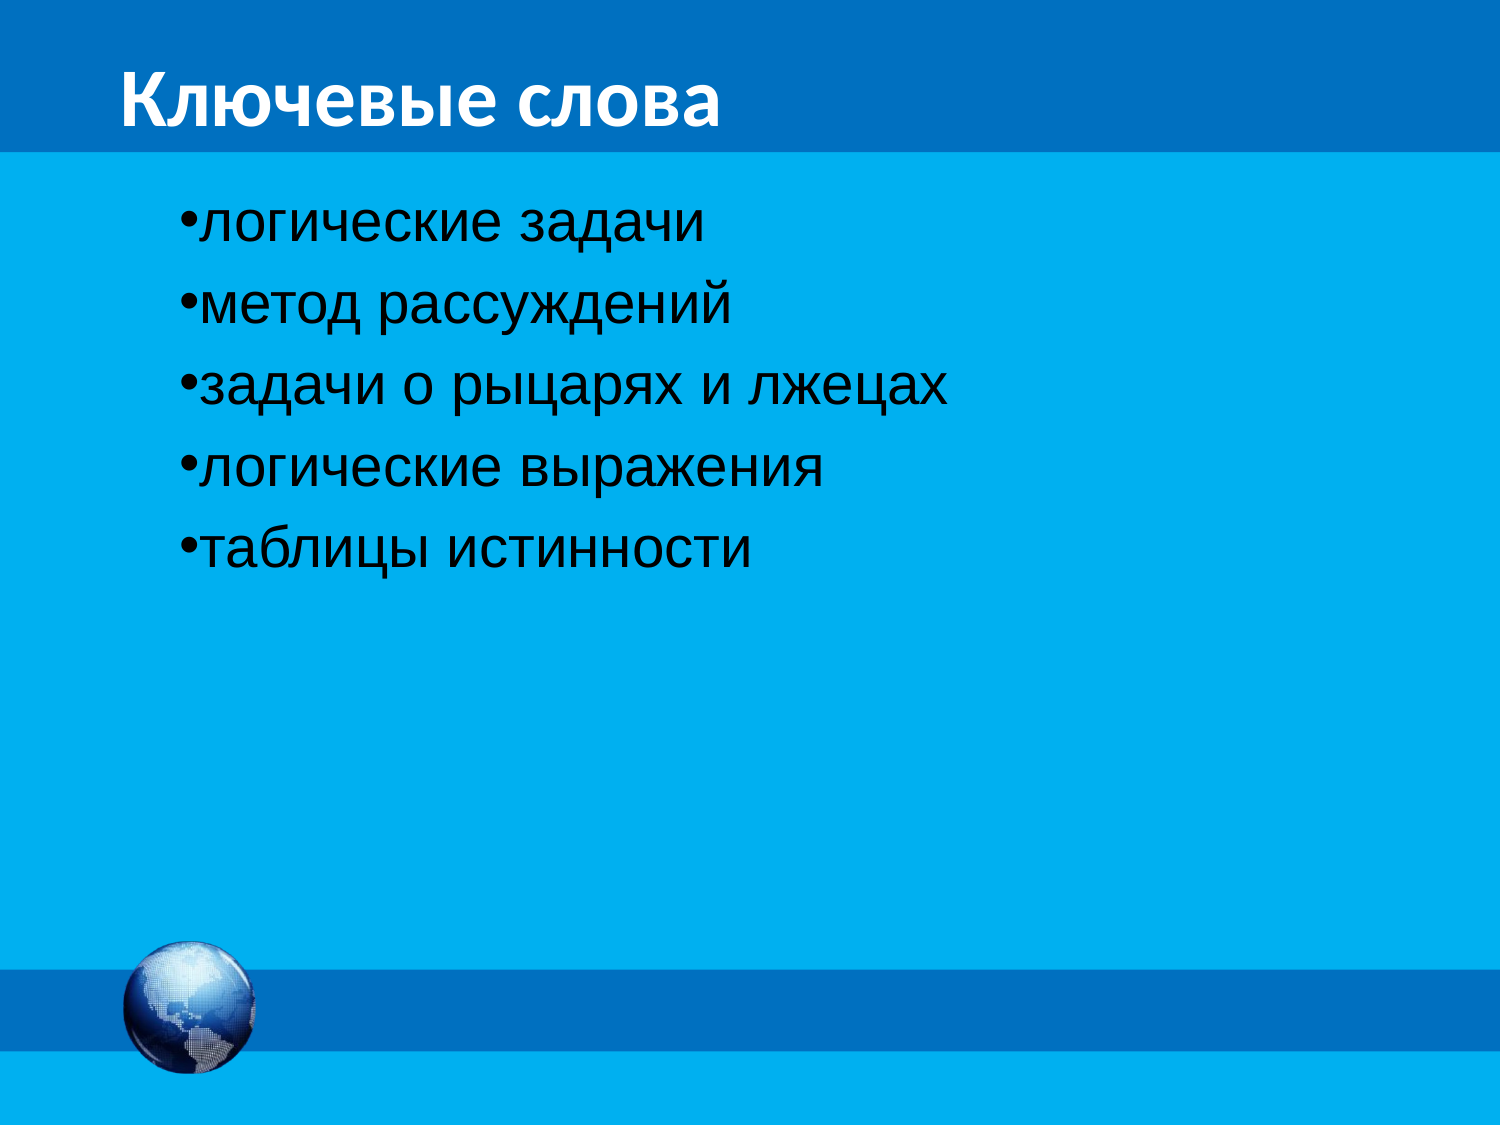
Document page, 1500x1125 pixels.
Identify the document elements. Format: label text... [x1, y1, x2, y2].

title Ключевые слова [105, 45, 1458, 141]
picture [117, 942, 259, 1073]
list логические задачи метод рассуждений задачи о рыцарях и лжецах логические выражения таблицы истинности [105, 175, 1454, 938]
